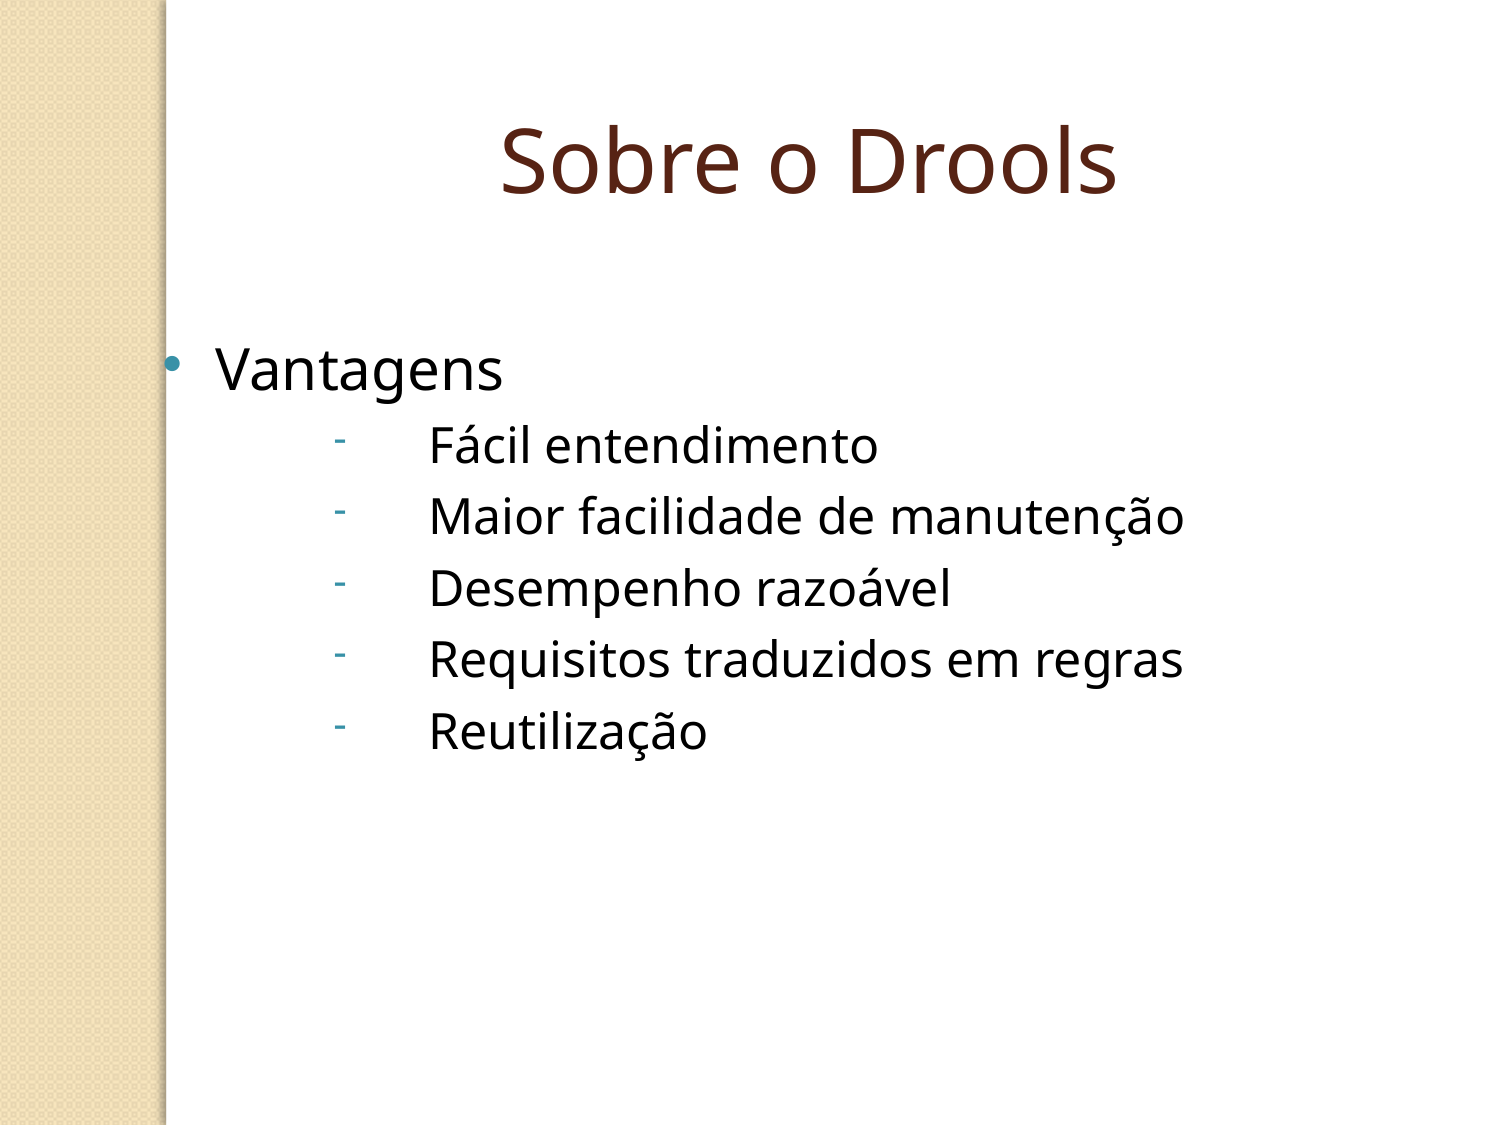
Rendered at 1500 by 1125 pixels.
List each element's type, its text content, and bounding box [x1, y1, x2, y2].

text_box Sobre o Drools [82, 98, 1500, 291]
text_box Vantagens Fácil entendimento Maior facilidade de manutenção Desempenho razoável Requisitos traduzidos em regras Reutilização [129, 324, 1489, 960]
